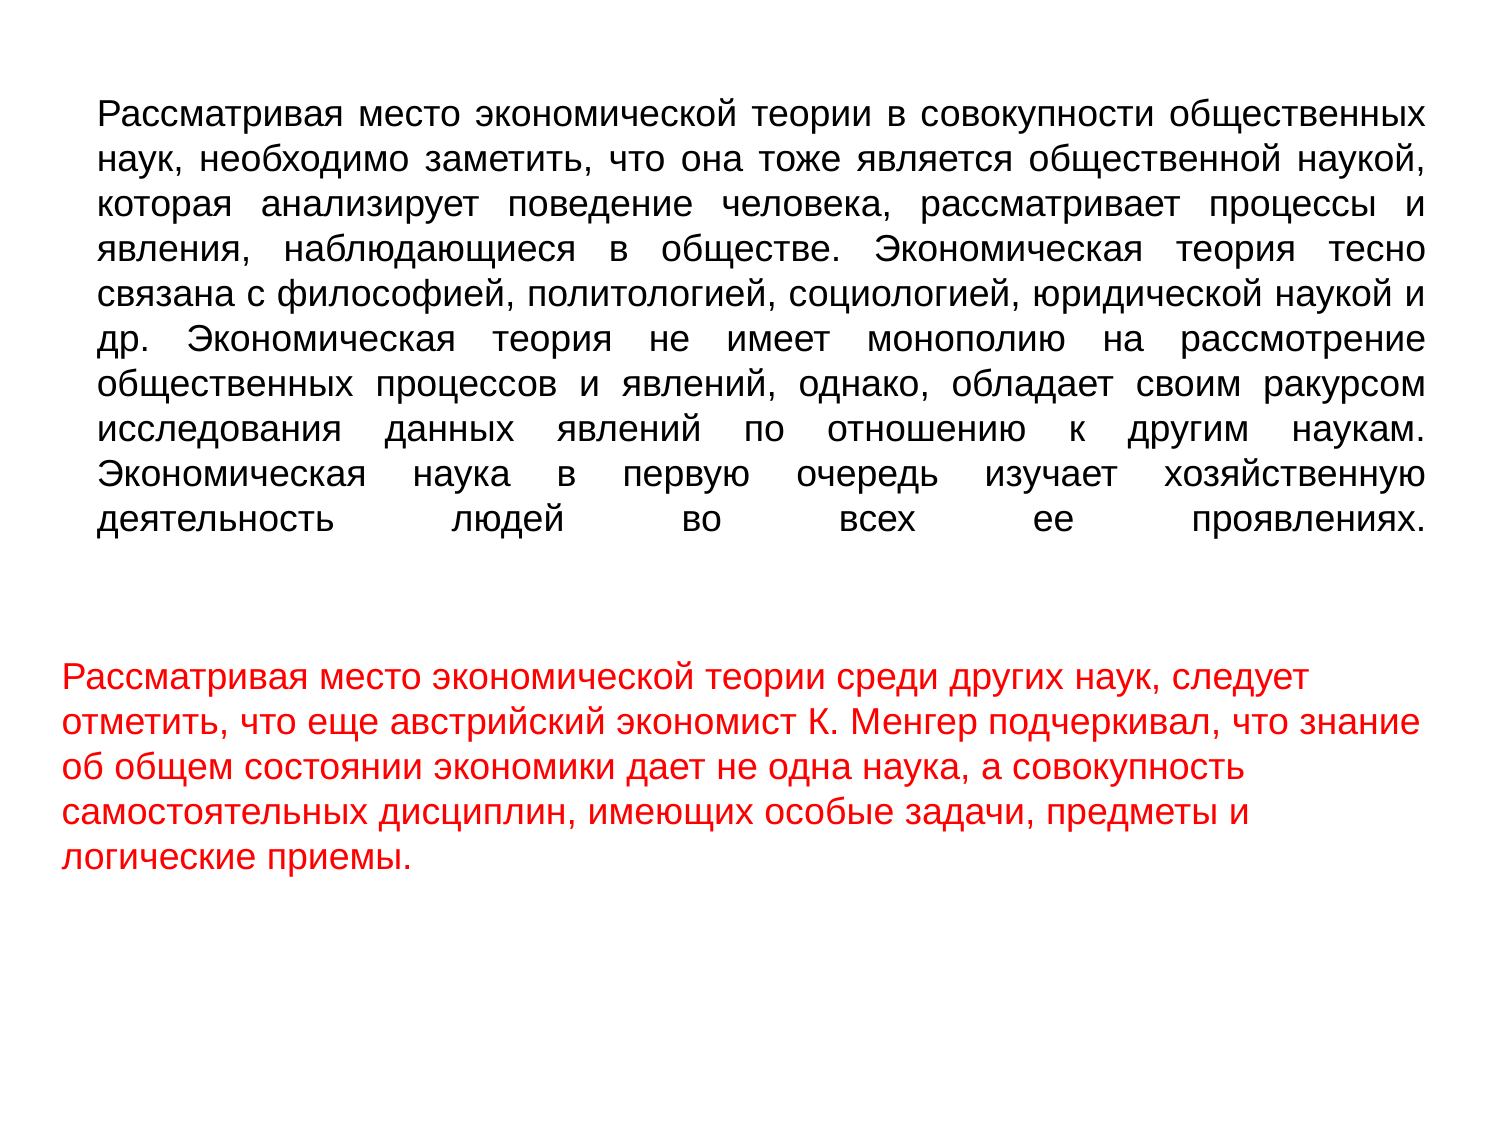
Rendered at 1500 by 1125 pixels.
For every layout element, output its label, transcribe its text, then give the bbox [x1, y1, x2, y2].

text_box Рассматривая место экономической теории в совокупности общественных наук, необходимо заметить, что она тоже является общественной наукой, которая анализирует поведение человека, рассматривает процессы и явления, наблюдающиеся в обществе. Экономическая теория тесно связана с философией, политологией, социологией, юридической наукой и др. Экономическая теория не имеет монополию на рассмотрение общественных процессов и явлений, однако, обладает своим ракурсом исследования данных явлений по отношению к другим наукам. Экономическая наука в первую очередь изучает хозяйственную деятельность людей во всех ее проявлениях. [82, 81, 1442, 592]
text_box Рассматривая место экономической теории среди других наук, следует отметить, что еще австрийский экономист К. Менгер подчеркивал, что знание об общем состоянии экономики дает не одна наука, а совокупность самостоятельных дисциплин, имеющих особые задачи, предметы и логические приемы. [46, 644, 1465, 930]
